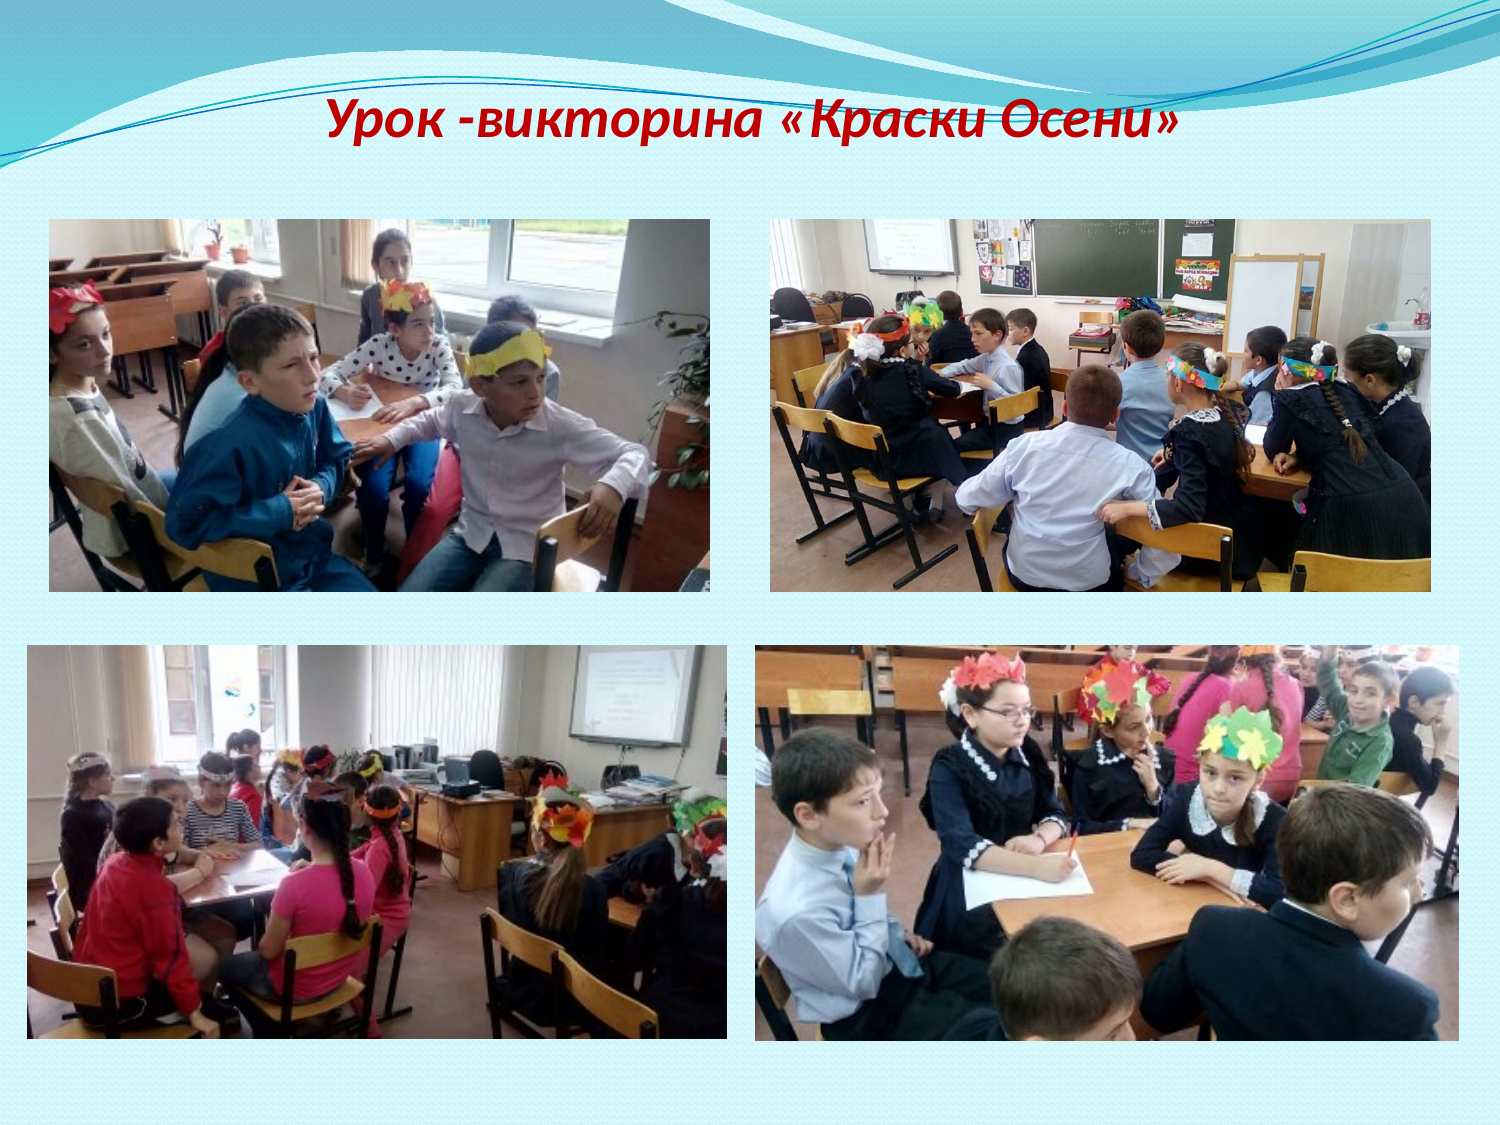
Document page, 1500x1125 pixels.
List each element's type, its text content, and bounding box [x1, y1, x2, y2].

picture [770, 219, 1431, 592]
picture [49, 219, 710, 592]
picture [755, 644, 1459, 1041]
title Урок -викторина «Краски Осени» [75, 25, 1448, 149]
picture [27, 644, 727, 1039]
